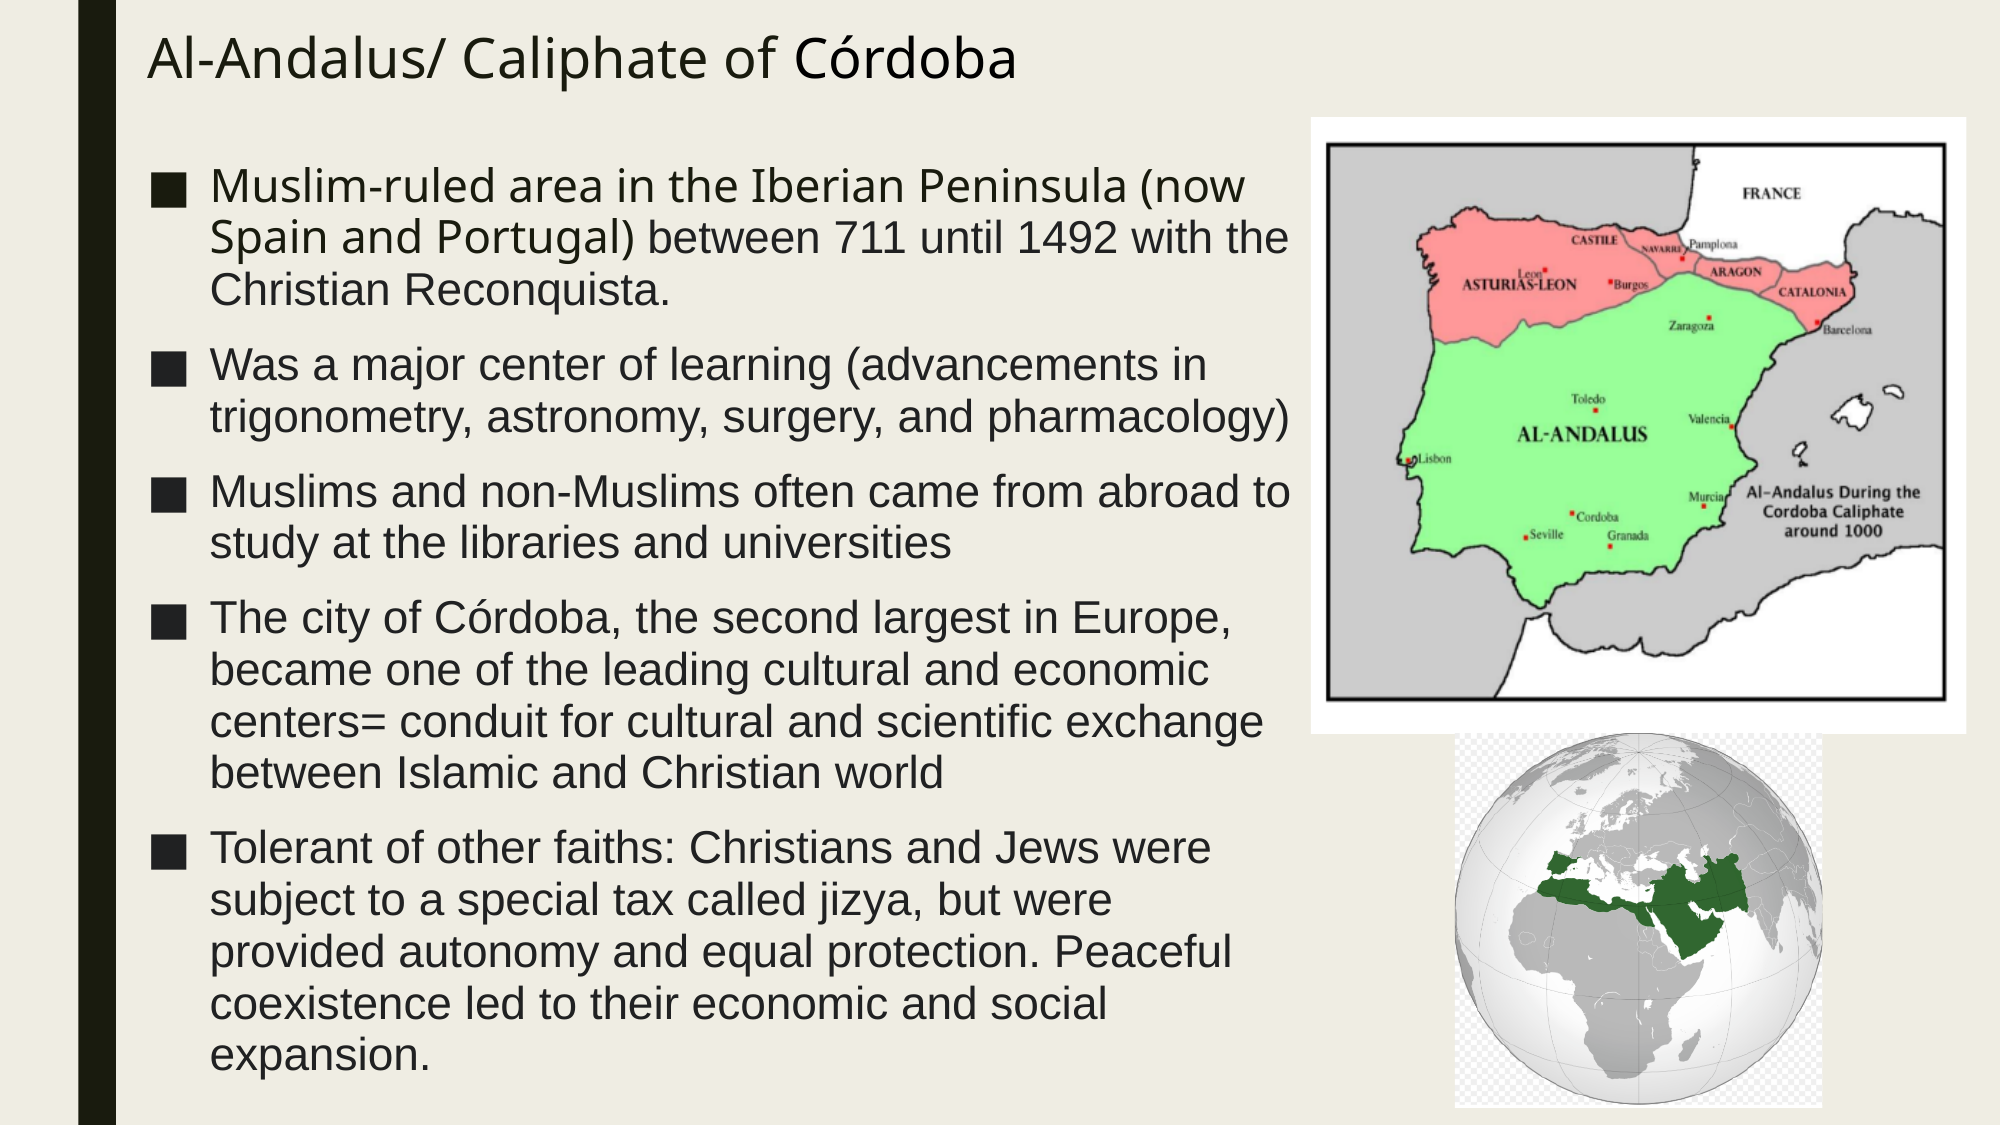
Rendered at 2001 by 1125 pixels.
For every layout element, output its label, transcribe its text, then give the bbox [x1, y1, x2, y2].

picture [1310, 117, 1967, 1108]
title Al-Andalus/ Caliphate of Córdoba [132, 23, 1707, 153]
list Muslim-ruled area in the Iberian Peninsula (now Spain and Portugal) between 711 until 1492 with the Christian Reconquista. Was a major center of learning (advancements in trigonometry, astronomy, surgery, and pharmacology) Muslims and non-Muslims often came from abroad to study at the libraries and universities The city of Córdoba, the second largest in Europe, became one of the leading cultural and economic centers= conduit for cultural and scientific exchange between Islamic and Christian world Tolerant of other faiths: Christians and Jews were subject to a special tax called jizya, but were provided autonomy and equal protection. Peaceful coexistence led to their economic and social expansion. [132, 153, 1311, 1125]
